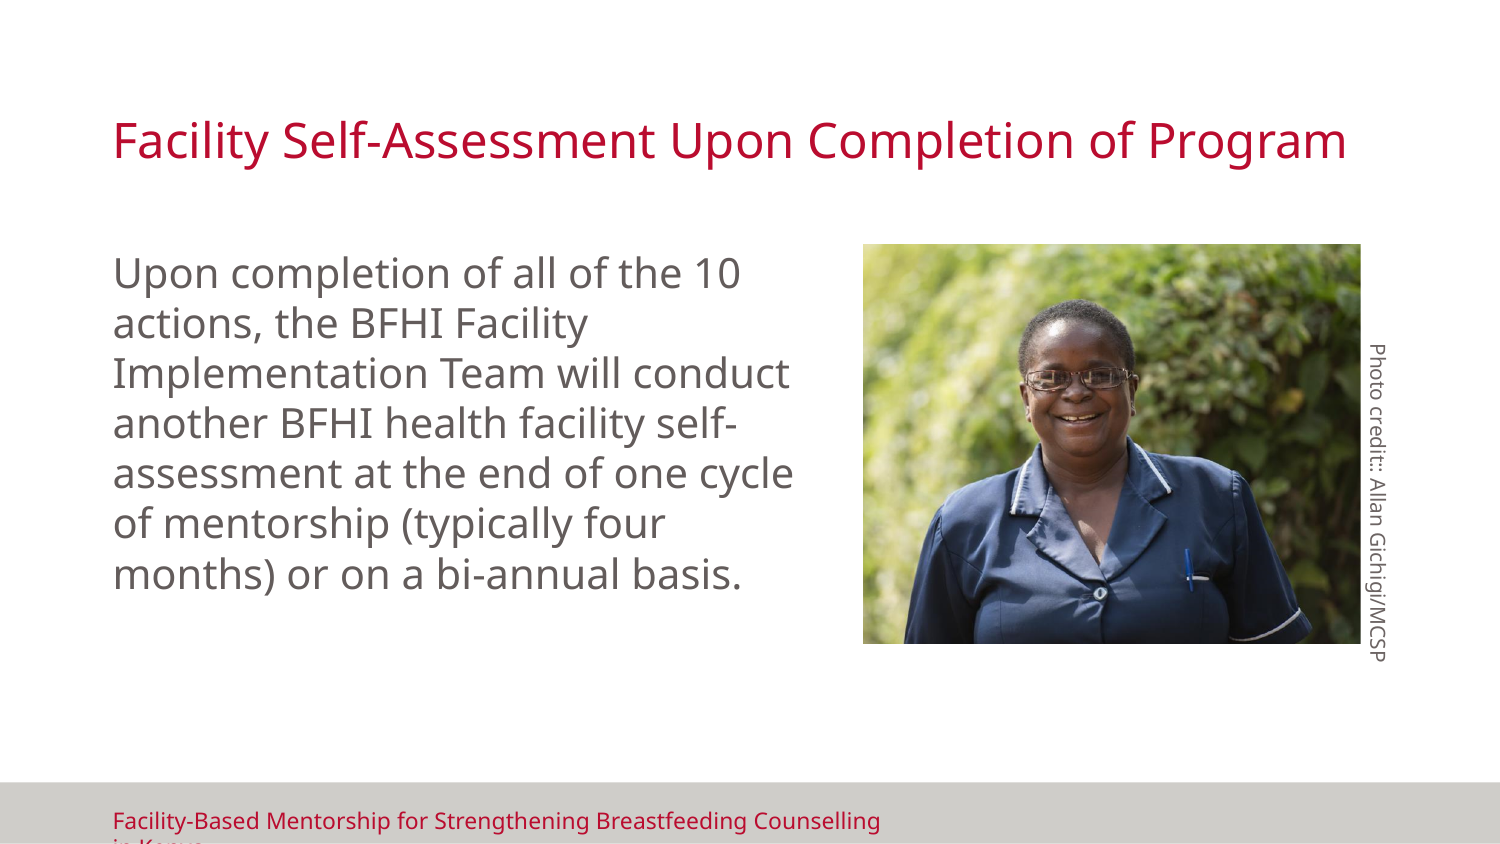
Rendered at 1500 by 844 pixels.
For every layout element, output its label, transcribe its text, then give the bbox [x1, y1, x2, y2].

title Facility Self-Assessment Upon Completion of Program [112, 56, 1388, 169]
text_box Photo credit:: Allan Gichigi/MCSP [1316, 328, 1410, 705]
list Upon completion of all of the 10 actions, the BFHI Facility Implementation Team will conduct another BFHI health facility self-assessment at the end of one cycle of mentorship (typically four months) or on a bi-annual basis. [112, 246, 813, 810]
picture [862, 244, 1362, 644]
